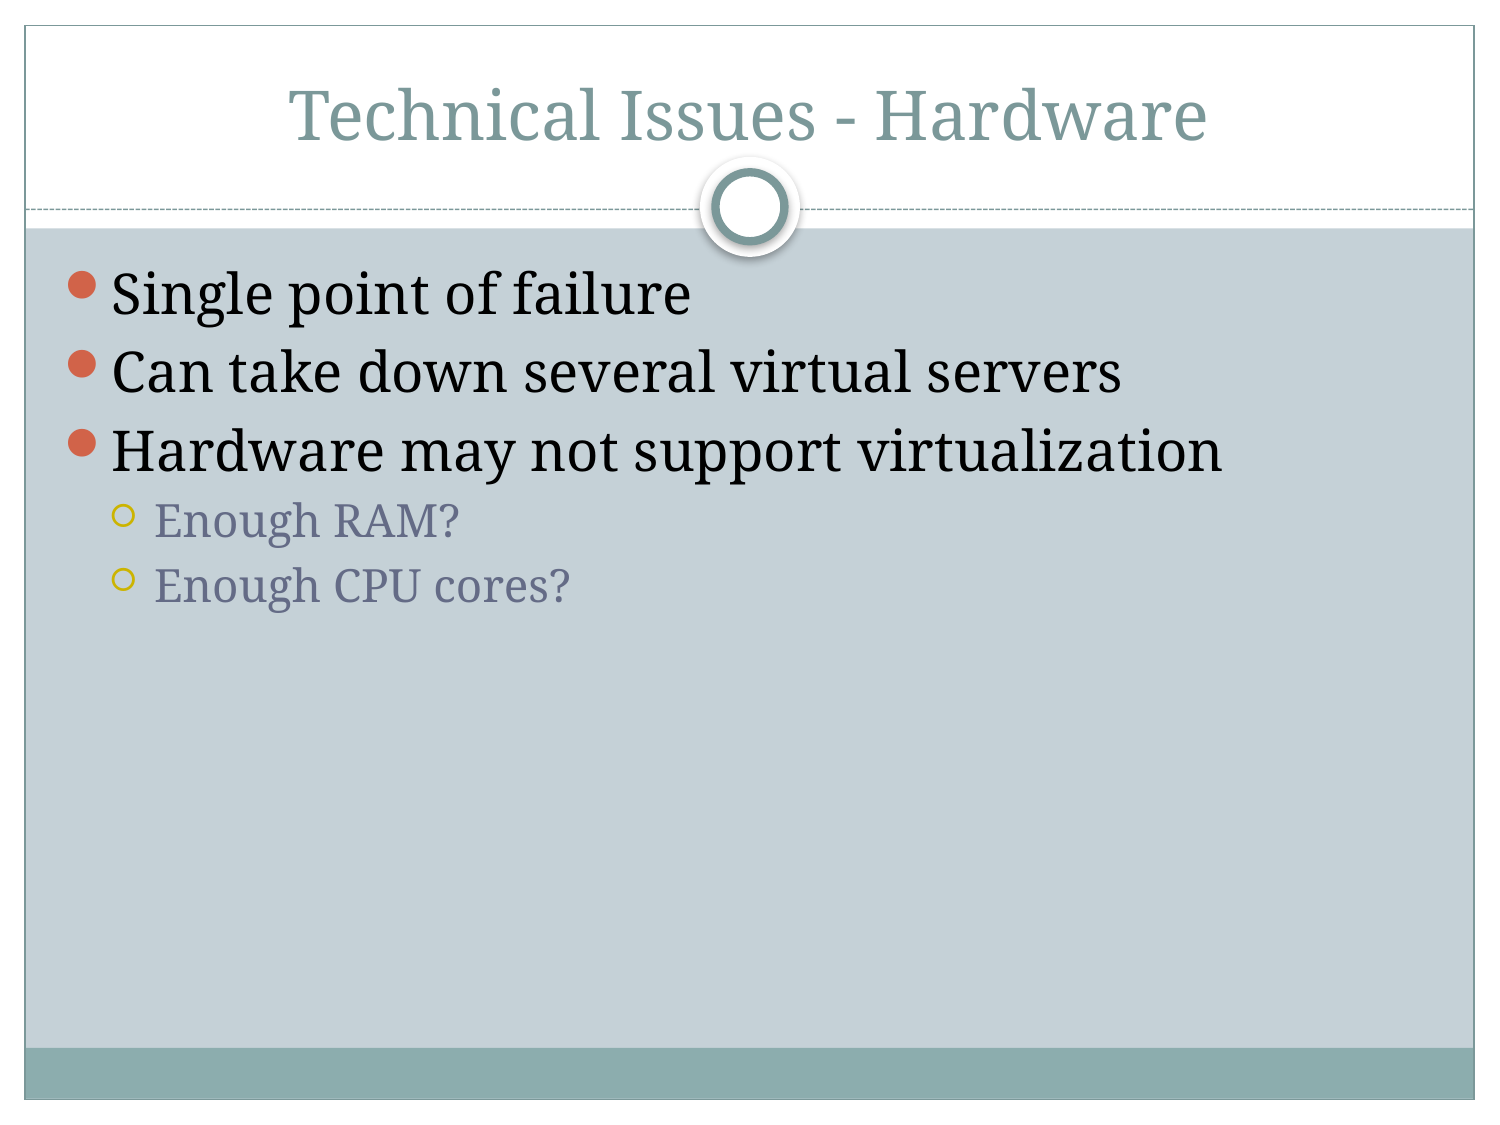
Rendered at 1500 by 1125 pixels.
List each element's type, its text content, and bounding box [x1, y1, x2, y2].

title Technical Issues - Hardware [49, 37, 1450, 162]
list Single point of failure Can take down several virtual servers Hardware may not support virtualization Enough RAM? Enough CPU cores? [49, 250, 1445, 1001]
